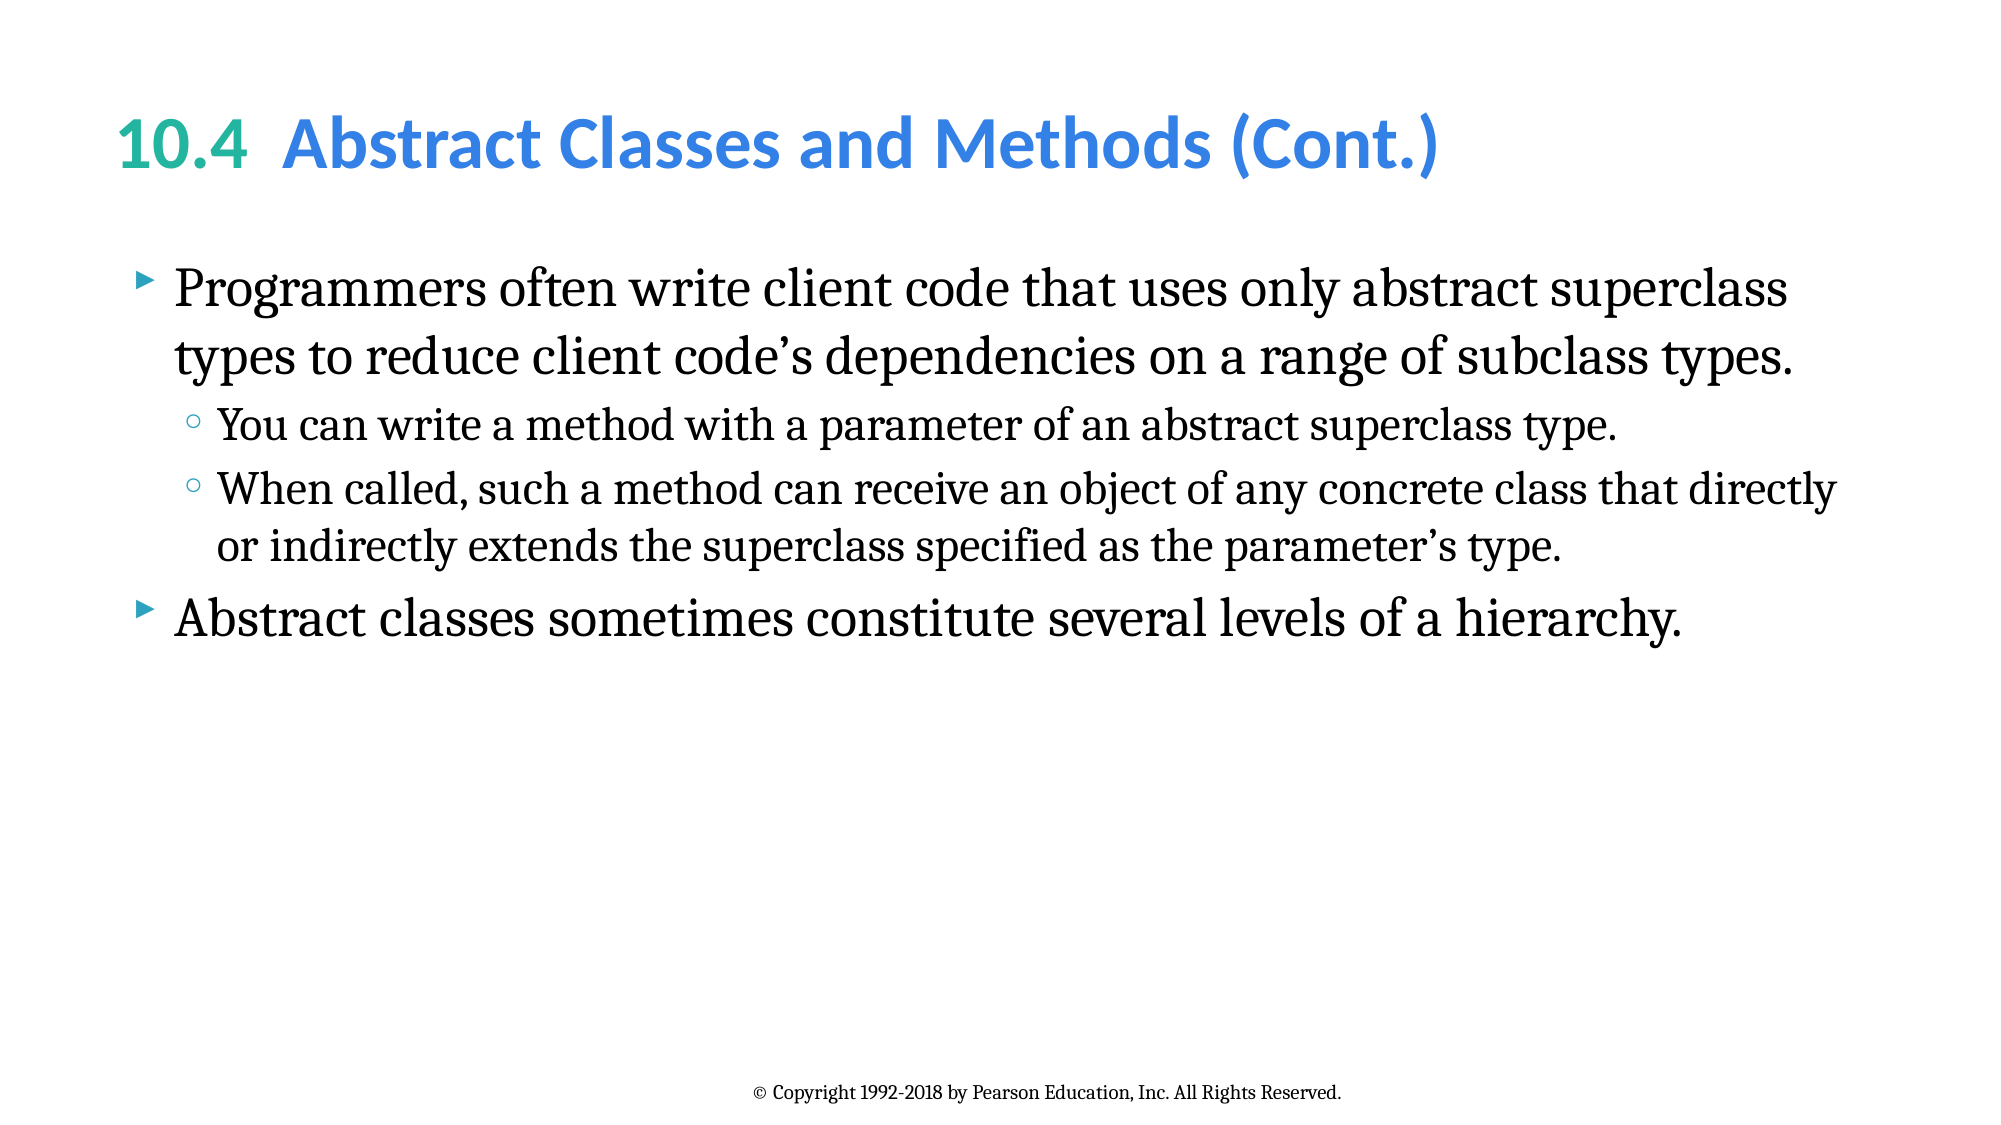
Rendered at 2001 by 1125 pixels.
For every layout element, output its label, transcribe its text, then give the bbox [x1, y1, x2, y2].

list Programmers often write client code that uses only abstract superclass types to reduce client code’s dependencies on a range of subclass types. You can write a method with a parameter of an abstract superclass type. When called, such a method can receive an object of any concrete class that directly or indirectly extends the superclass specified as the parameter’s type. Abstract classes sometimes constitute several levels of a hierarchy. [99, 242, 1900, 986]
title 10.4 Abstract Classes and Methods (Cont.) [99, 45, 1900, 233]
footer © Copyright 1992-2018 by Pearson Education, Inc. All Rights Reserved. [736, 1051, 1892, 1112]
